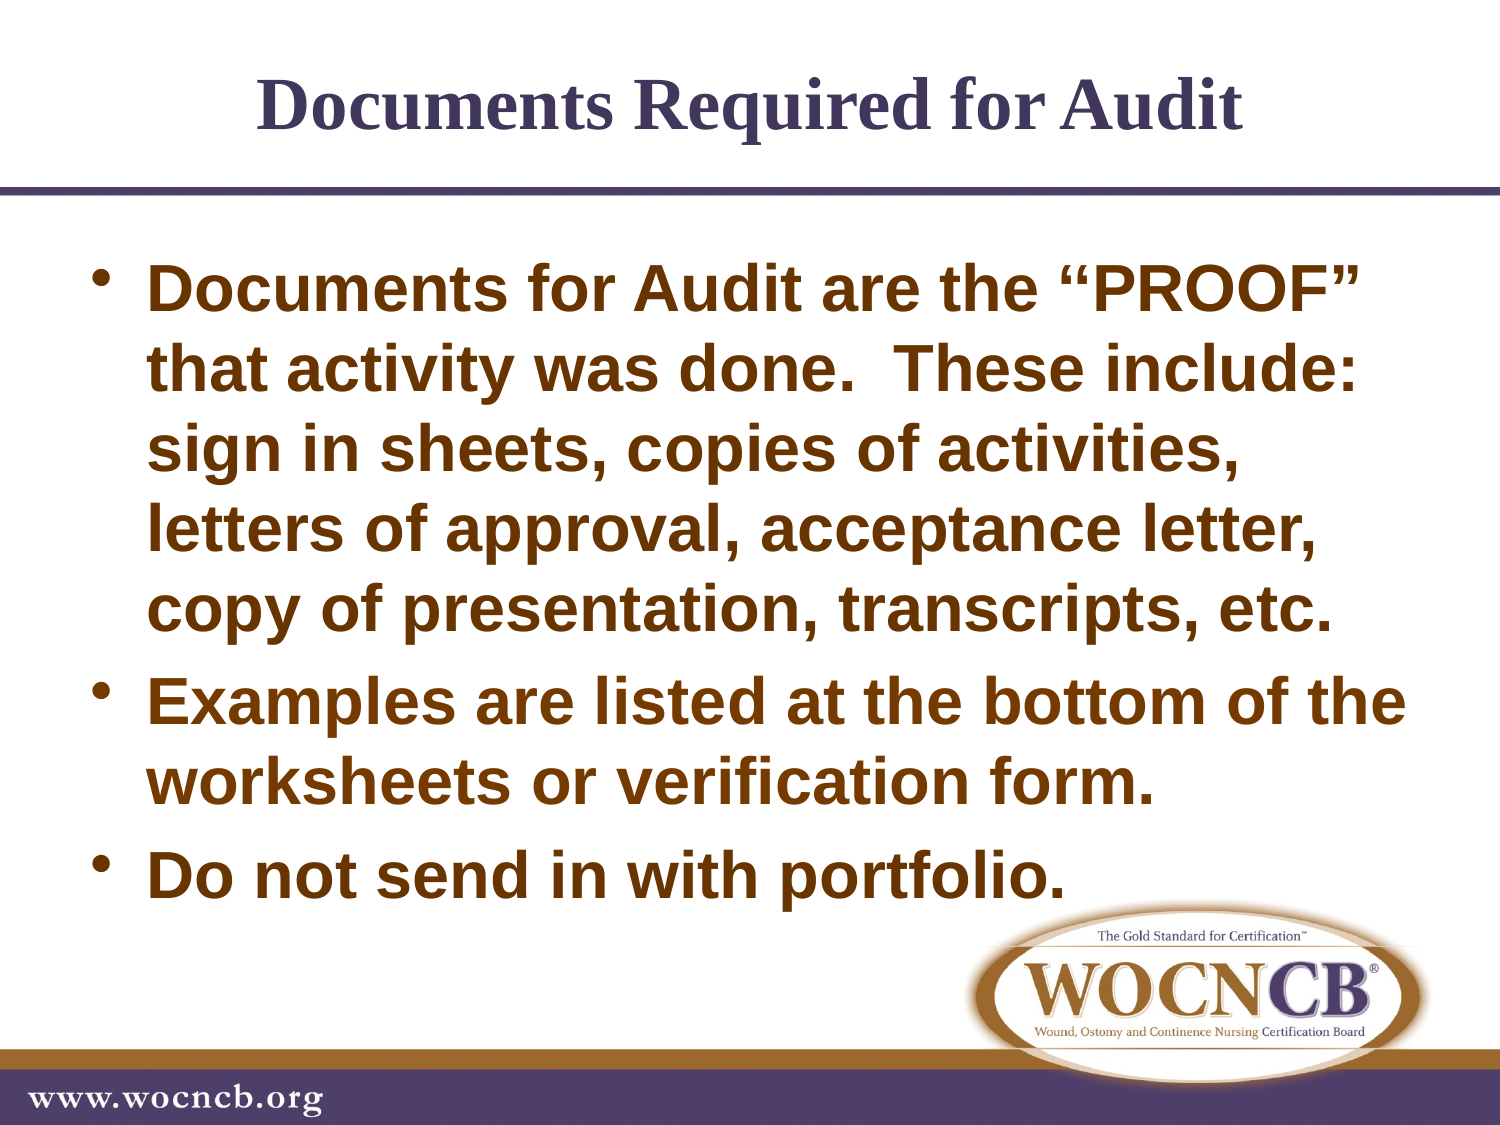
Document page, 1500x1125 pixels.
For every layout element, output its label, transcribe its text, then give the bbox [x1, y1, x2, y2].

list Documents for Audit are the ‘‘PROOF” that activity was done. These include: sign in sheets, copies of activities, letters of approval, acceptance letter, copy of presentation, transcripts, etc. Examples are listed at the bottom of the worksheets or verification form. Do not send in with portfolio. [74, 237, 1426, 1006]
title Documents Required for Audit [74, 24, 1426, 176]
picture [0, 0, 1500, 1125]
